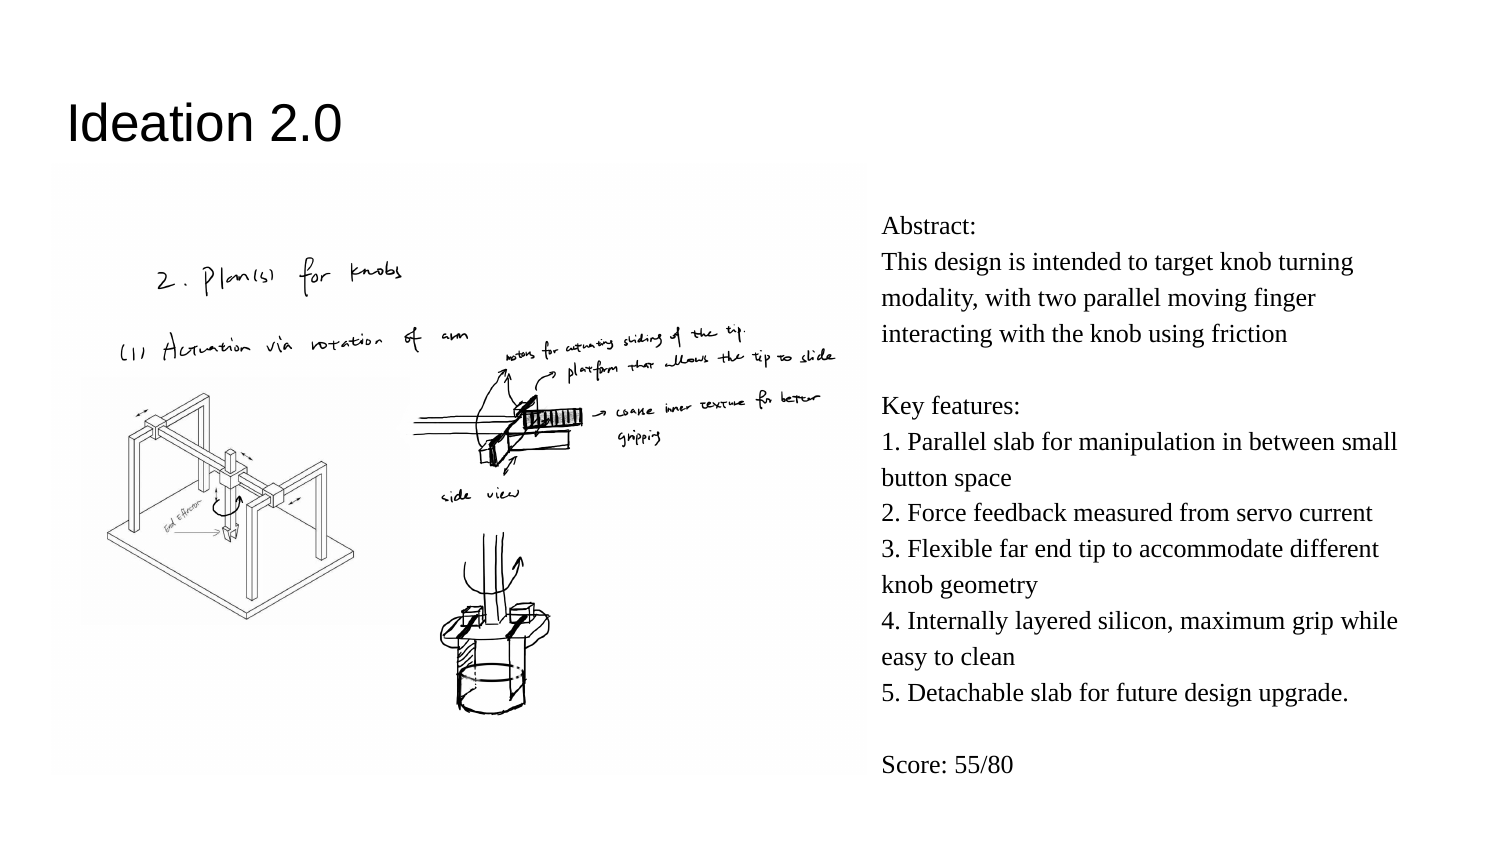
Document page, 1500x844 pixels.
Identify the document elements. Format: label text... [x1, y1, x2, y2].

picture [50, 163, 867, 776]
text_box Abstract:​ This design is intended to target knob turning modality, with two parallel moving finger interacting with the knob using friction​ ​ Key features:​ 1. Parallel slab for manipulation in between small button space​ 2. Force feedback measured from servo current​ 3. Flexible far end tip to accommodate different knob geometry​ 4. Internally layered silicon, maximum grip while easy to clean​ 5. Detachable slab for future design upgrade.​ ​ Score: 55/80 [866, 188, 1449, 794]
title Ideation 2.0 [51, 72, 1449, 167]
